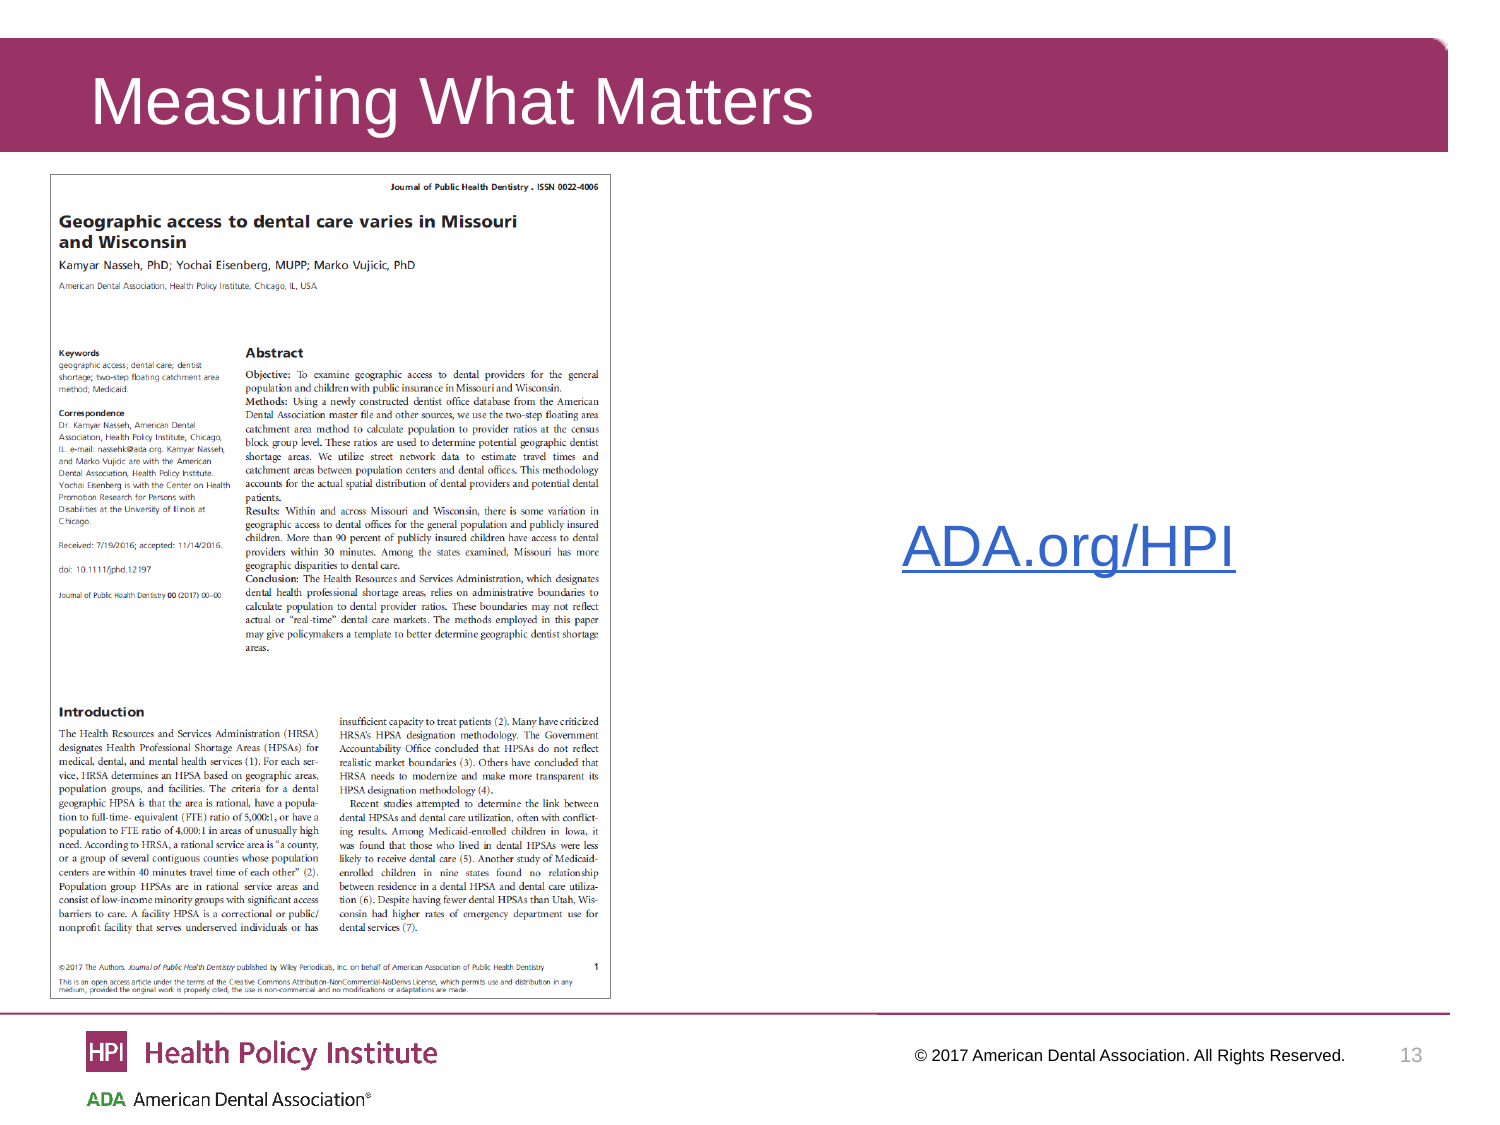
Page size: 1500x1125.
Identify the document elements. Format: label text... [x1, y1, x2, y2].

picture [86, 1031, 437, 1106]
picture [49, 174, 611, 999]
title Measuring What Matters [75, 45, 1425, 150]
text_box ADA.org/HPI [887, 500, 1288, 586]
picture [0, 38, 1448, 152]
